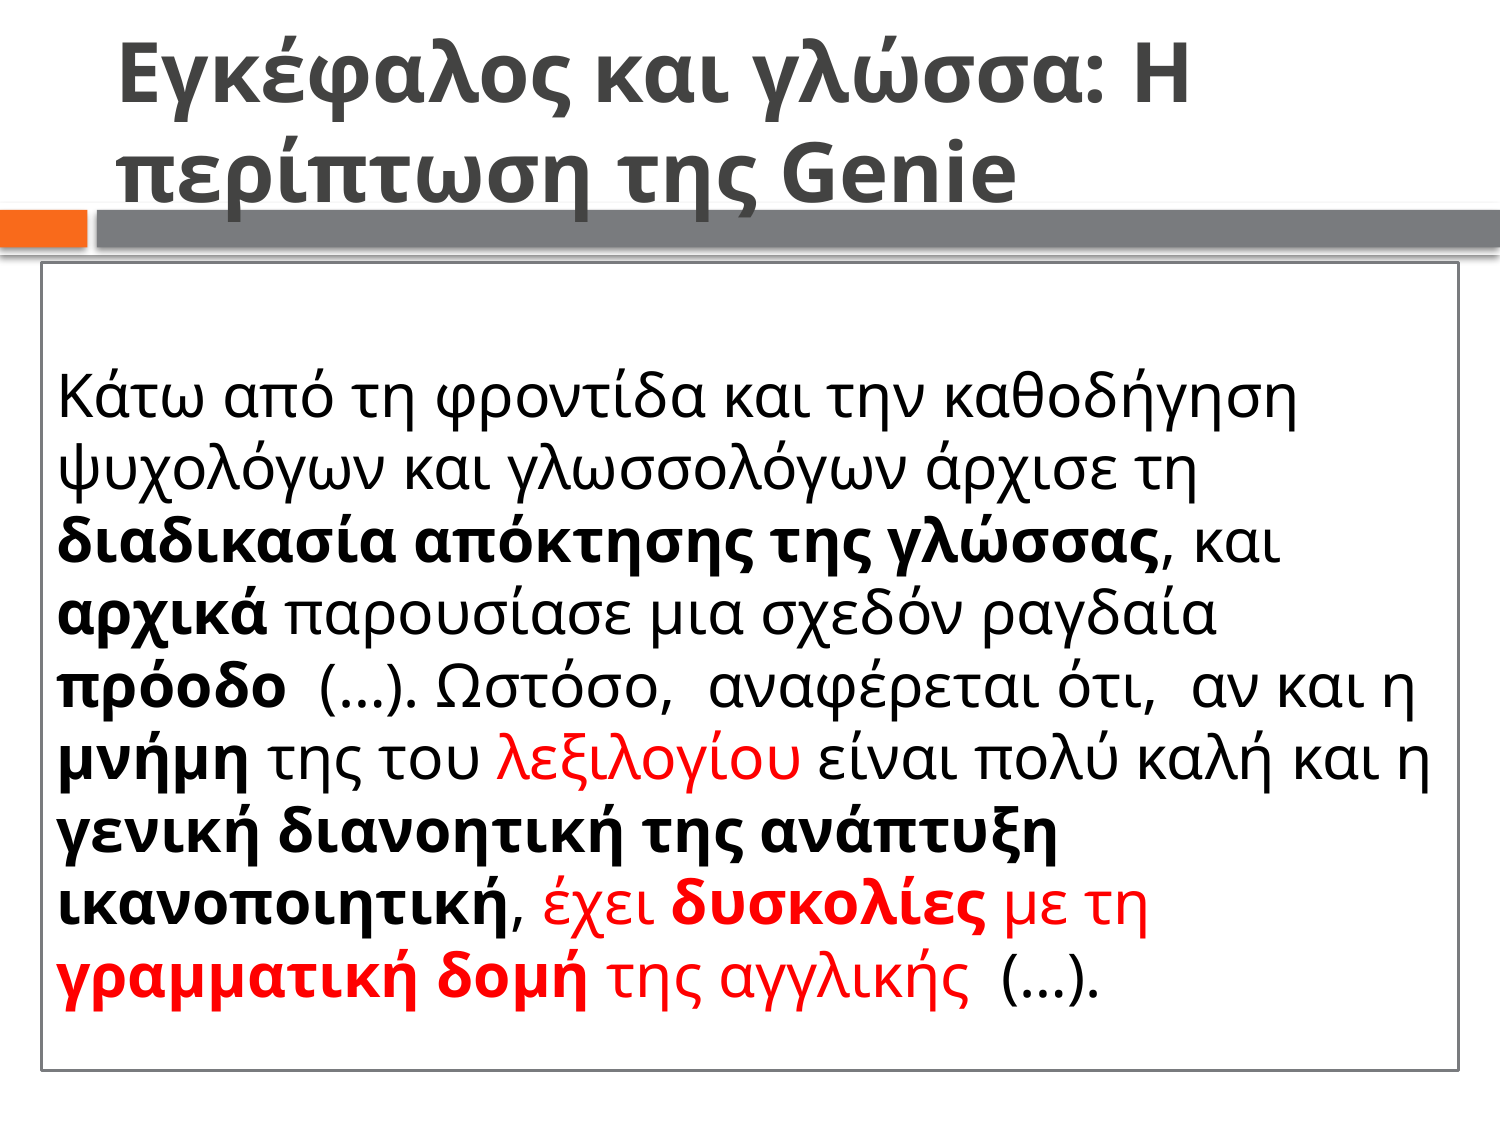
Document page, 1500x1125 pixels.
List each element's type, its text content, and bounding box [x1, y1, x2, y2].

list Κάτω από τη φροντίδα και την καθοδήγηση ψυχολόγων και γλωσσολόγων άρχισε τη διαδικασία απόκτησης της γλώσσας, και αρχικά παρουσίασε µια σχεδόν ραγδαία πρόοδο (…). Ωστόσο, αναφέρεται ότι, αν και η µνήμη της του λεξιλογίου είναι πολύ καλή και η γενική διανοητική της ανάπτυξη ικανοποιητική, έχει δυσκολίες µε τη γραμματική δομή της αγγλικής (…). [40, 261, 1460, 1072]
title Εγκέφαλος και γλώσσα: H περίπτωση της Genie [100, 37, 1439, 201]
